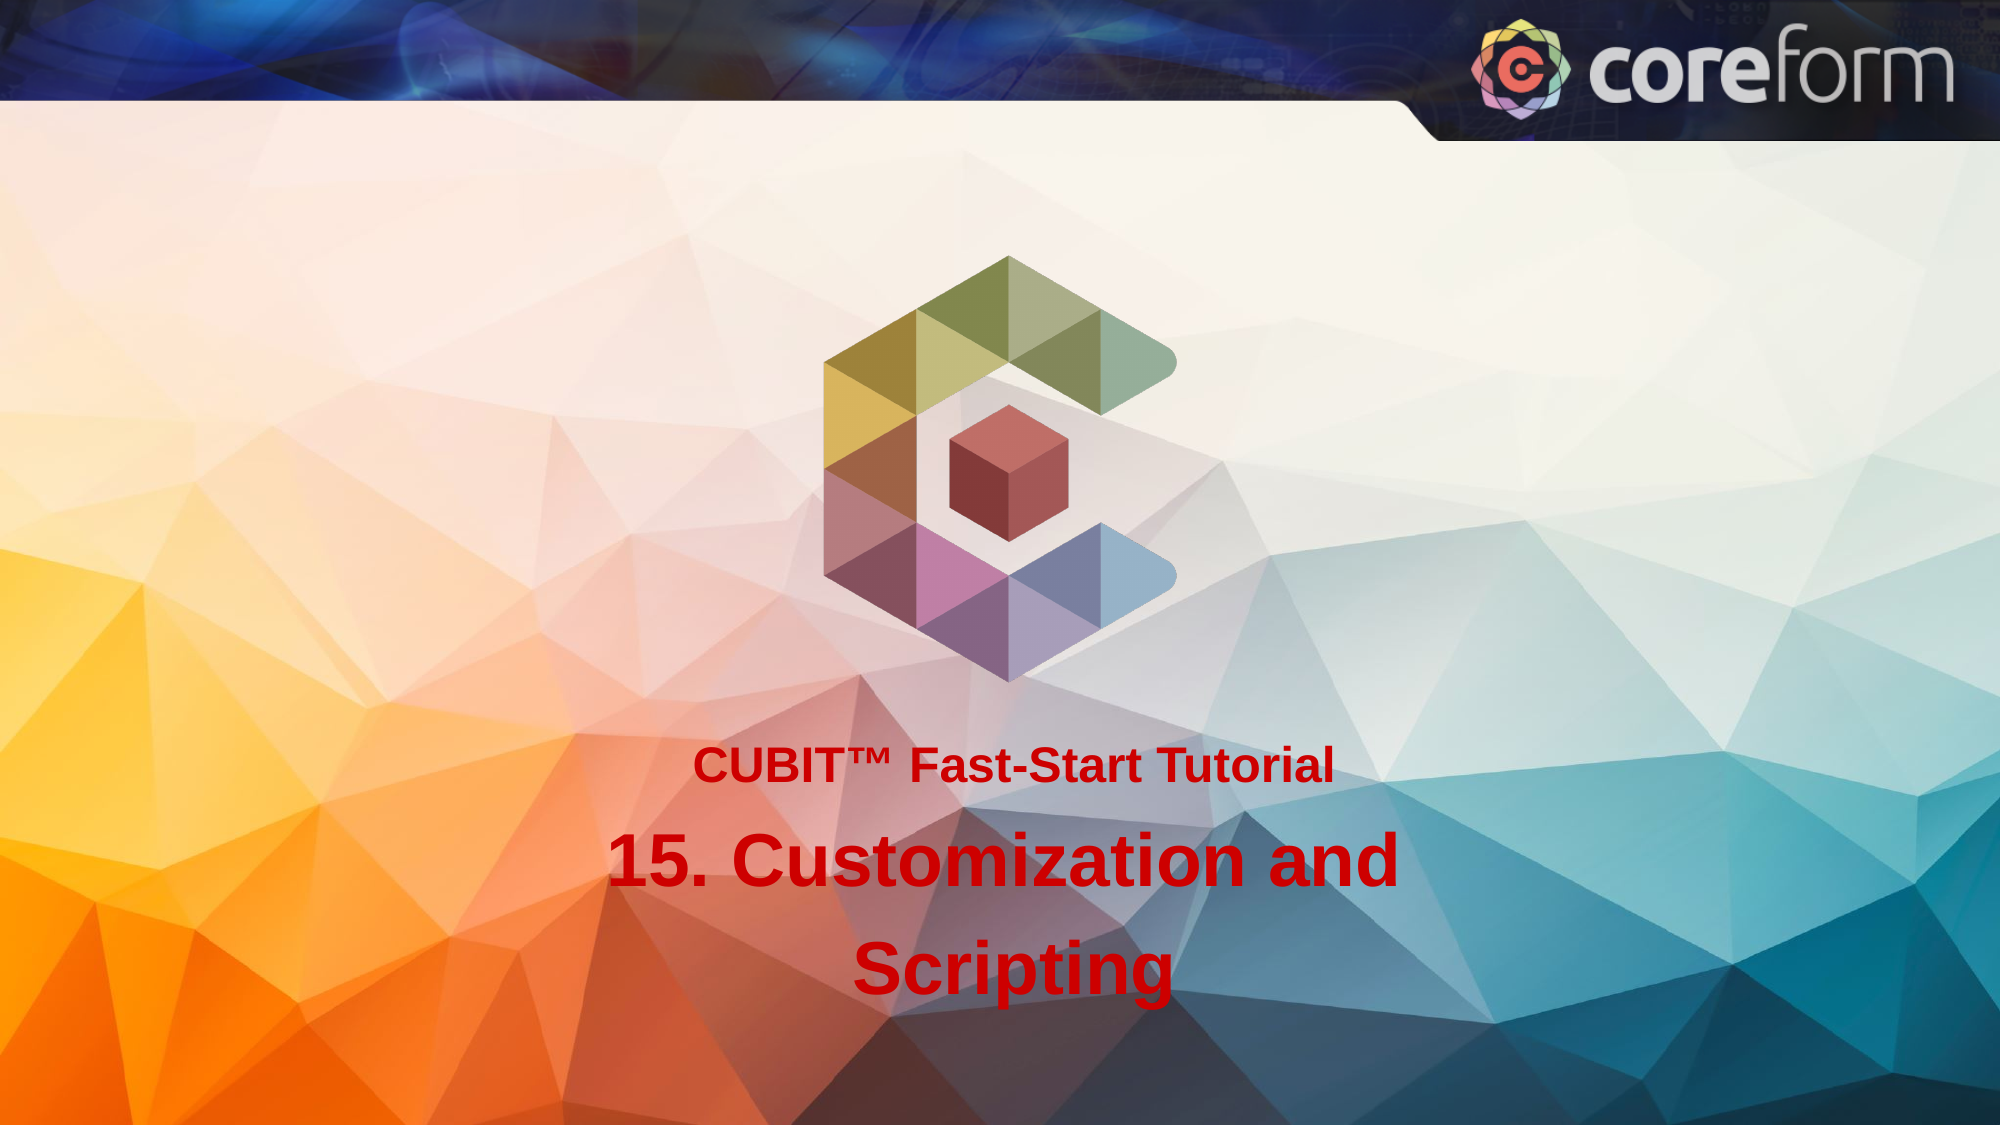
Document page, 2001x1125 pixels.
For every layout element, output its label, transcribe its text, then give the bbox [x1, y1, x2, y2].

text_box CUBIT™ Fast-Start Tutorial 15. Customization and Scripting [444, 724, 1557, 1018]
picture [0, 0, 2000, 1125]
